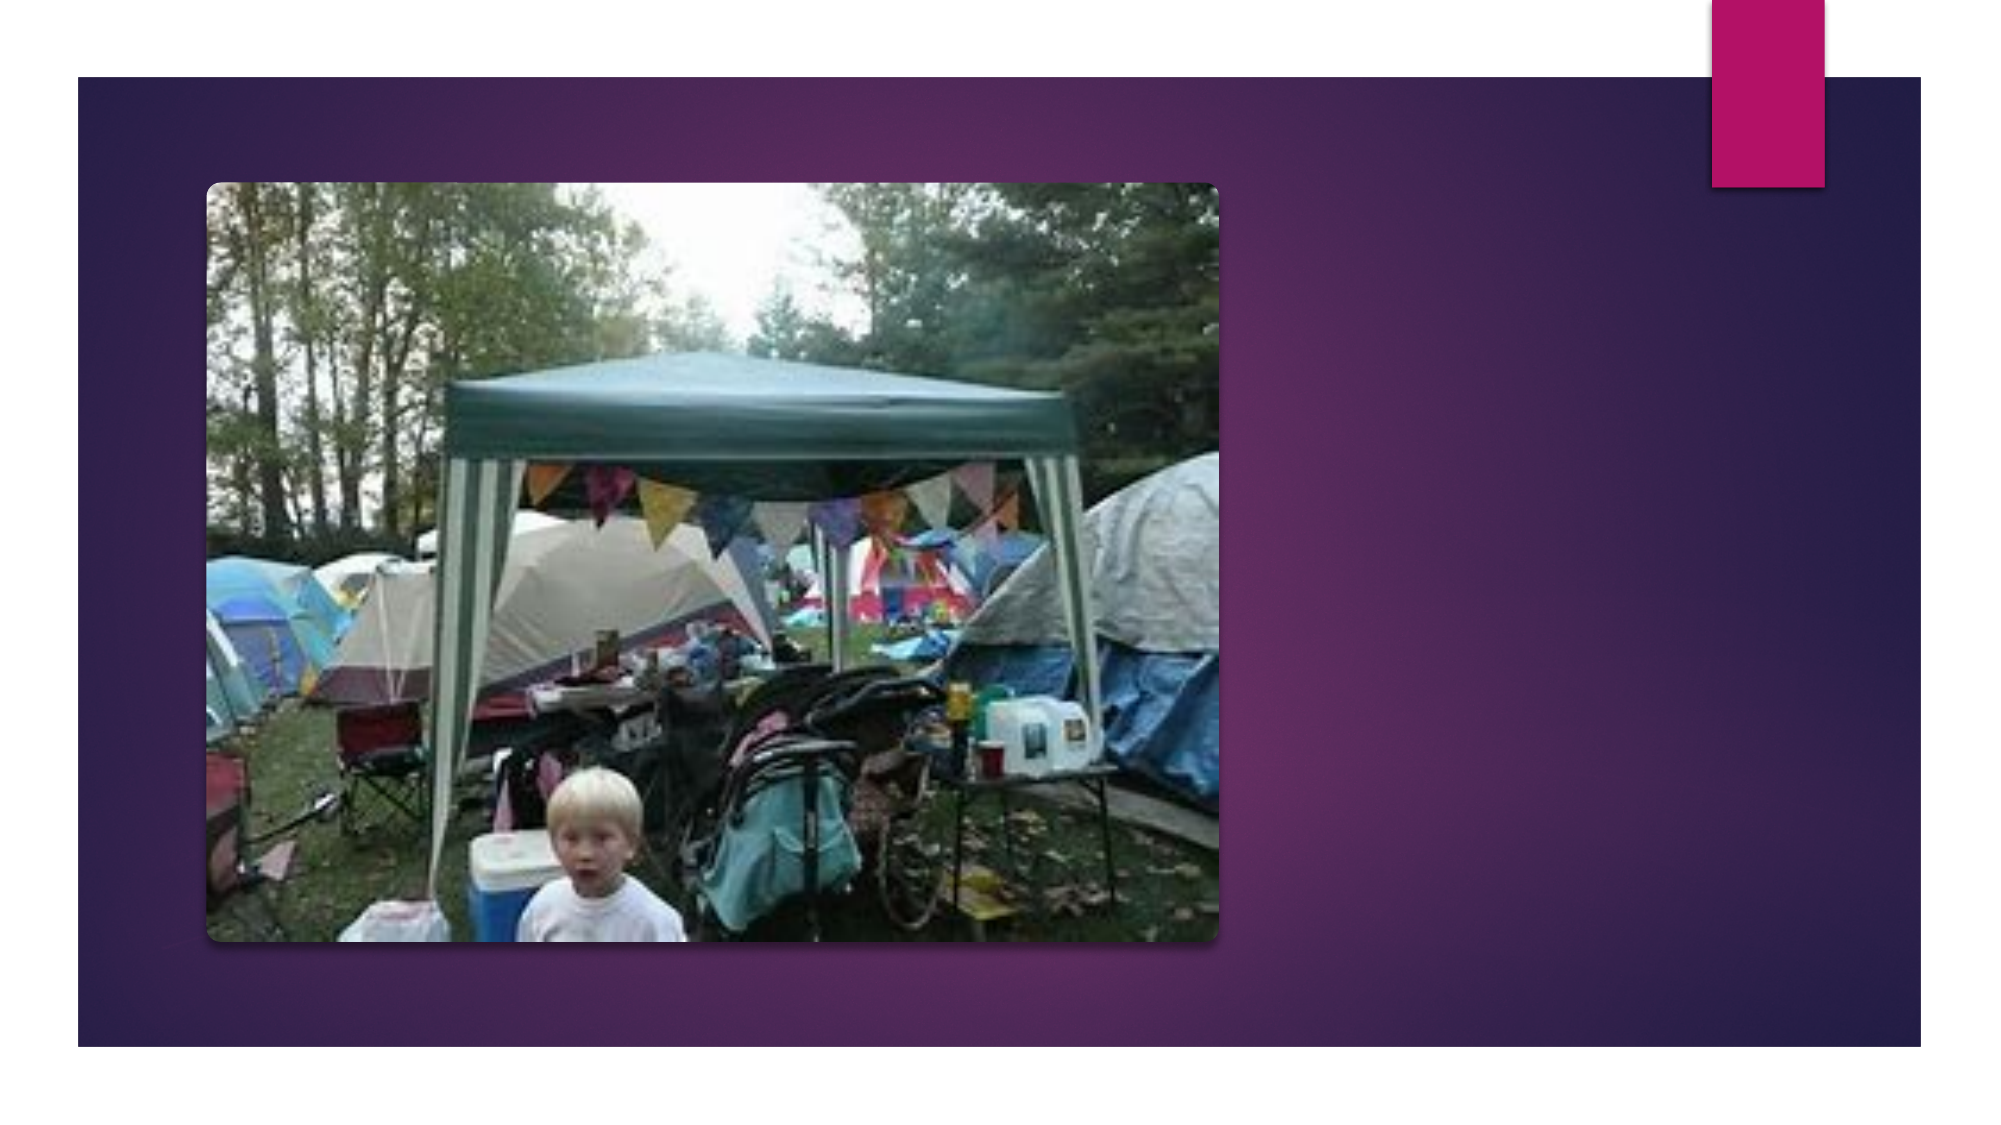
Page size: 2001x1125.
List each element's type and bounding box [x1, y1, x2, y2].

list [206, 182, 1220, 943]
text_box [0, 0, 2000, 1125]
